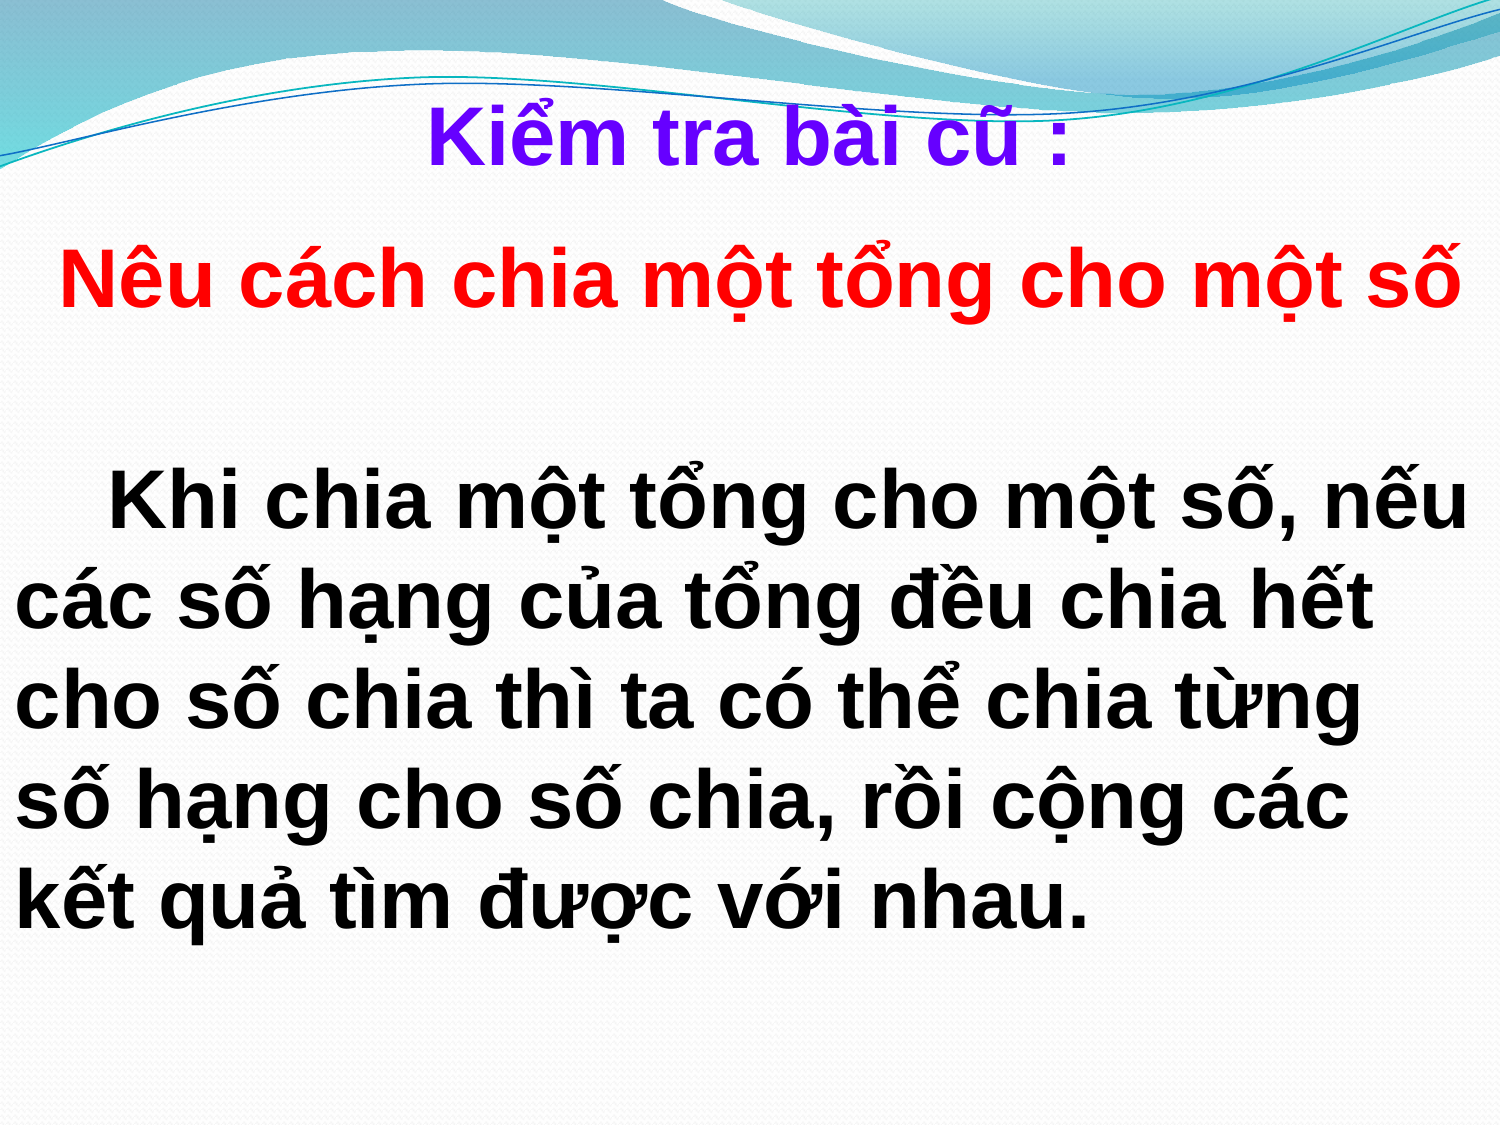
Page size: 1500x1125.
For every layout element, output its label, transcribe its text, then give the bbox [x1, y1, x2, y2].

text_box Kiểm tra bài cũ : Nêu cách chia một tổng cho một số [0, 74, 1500, 332]
text_box Khi chia một tổng cho một số, nếu các số hạng của tổng đều chia hết cho số chia thì ta có thể chia từng số hạng cho số chia, rồi cộng các kết quả tìm được với nhau. [0, 437, 1500, 953]
